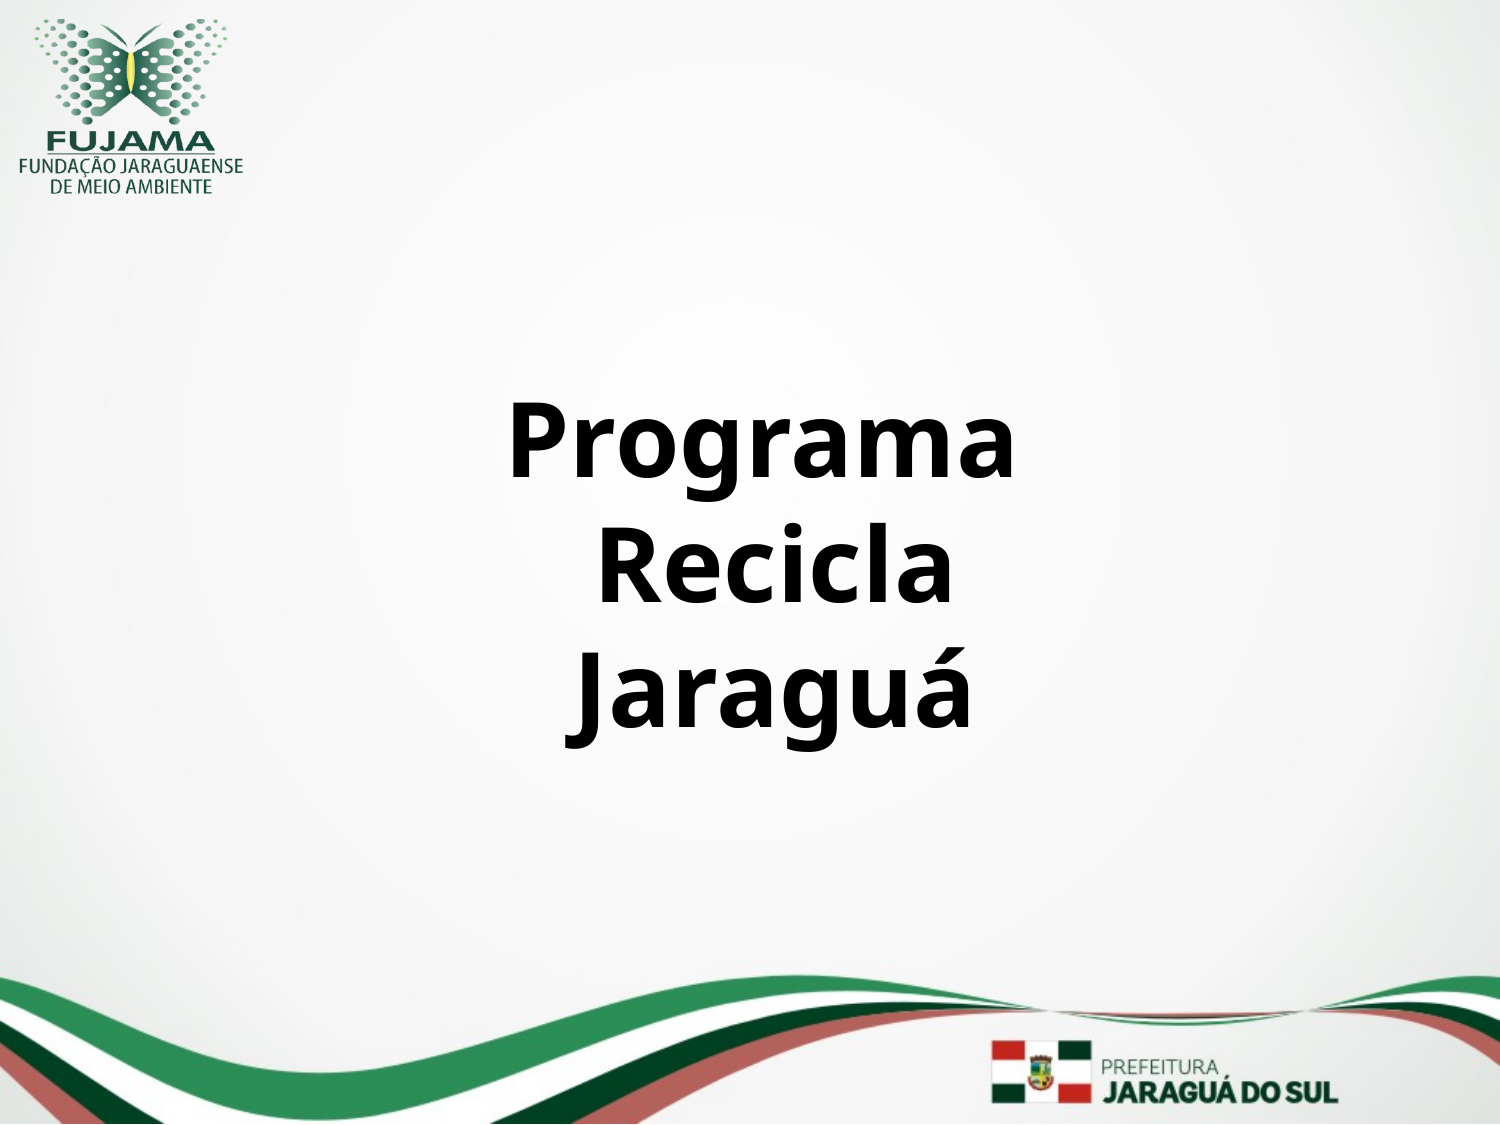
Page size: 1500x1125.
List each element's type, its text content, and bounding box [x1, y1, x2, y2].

picture [0, 0, 1500, 1124]
text_box Programa Recicla Jaraguá [88, 365, 1463, 757]
